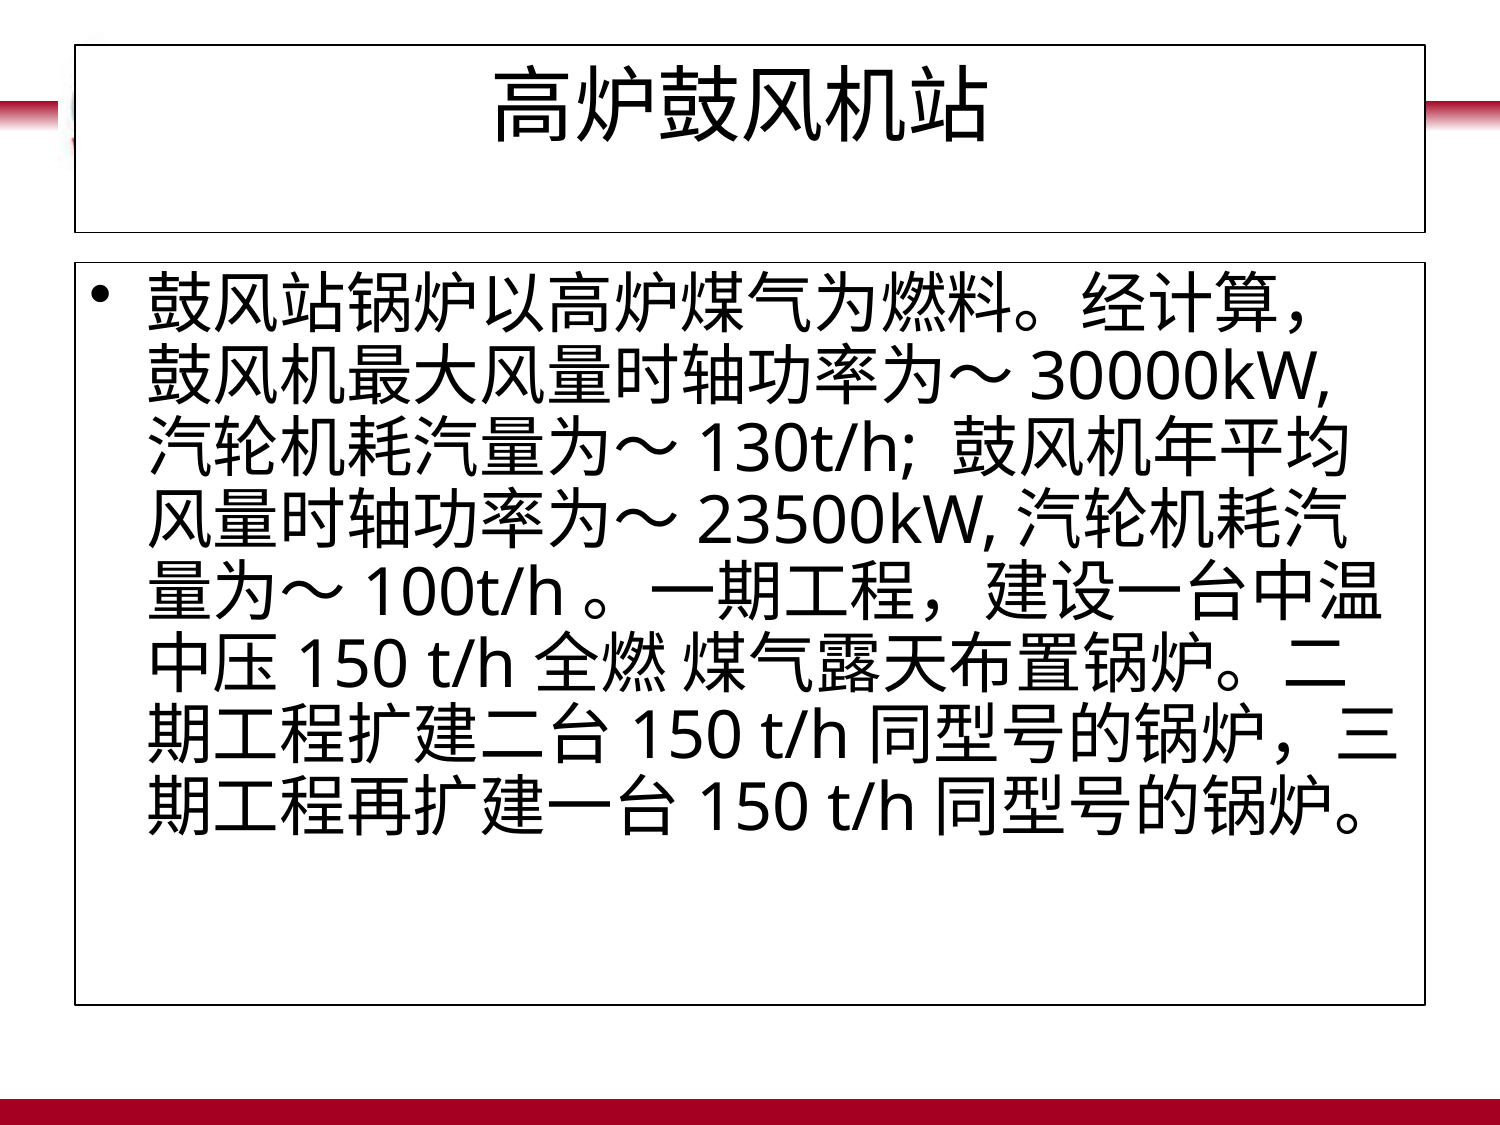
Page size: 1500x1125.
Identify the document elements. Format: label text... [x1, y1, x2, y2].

list 鼓风站锅炉以高炉煤气为燃料。经计算，鼓风机最大风量时轴功率为～30000kW,汽轮机耗汽量为～130t/h; 鼓风机年平均风量时轴功率为～23500kW,汽轮机耗汽量为～100t/h。一期工程，建设一台中温中压150 t/h全燃 煤气露天布置锅炉。二期工程扩建二台150 t/h同型号的锅炉，三期工程再扩建一台150 t/h同型号的锅炉。 [75, 262, 1425, 1005]
title 高炉鼓风机站 [75, 45, 1425, 233]
picture [58, 31, 337, 171]
